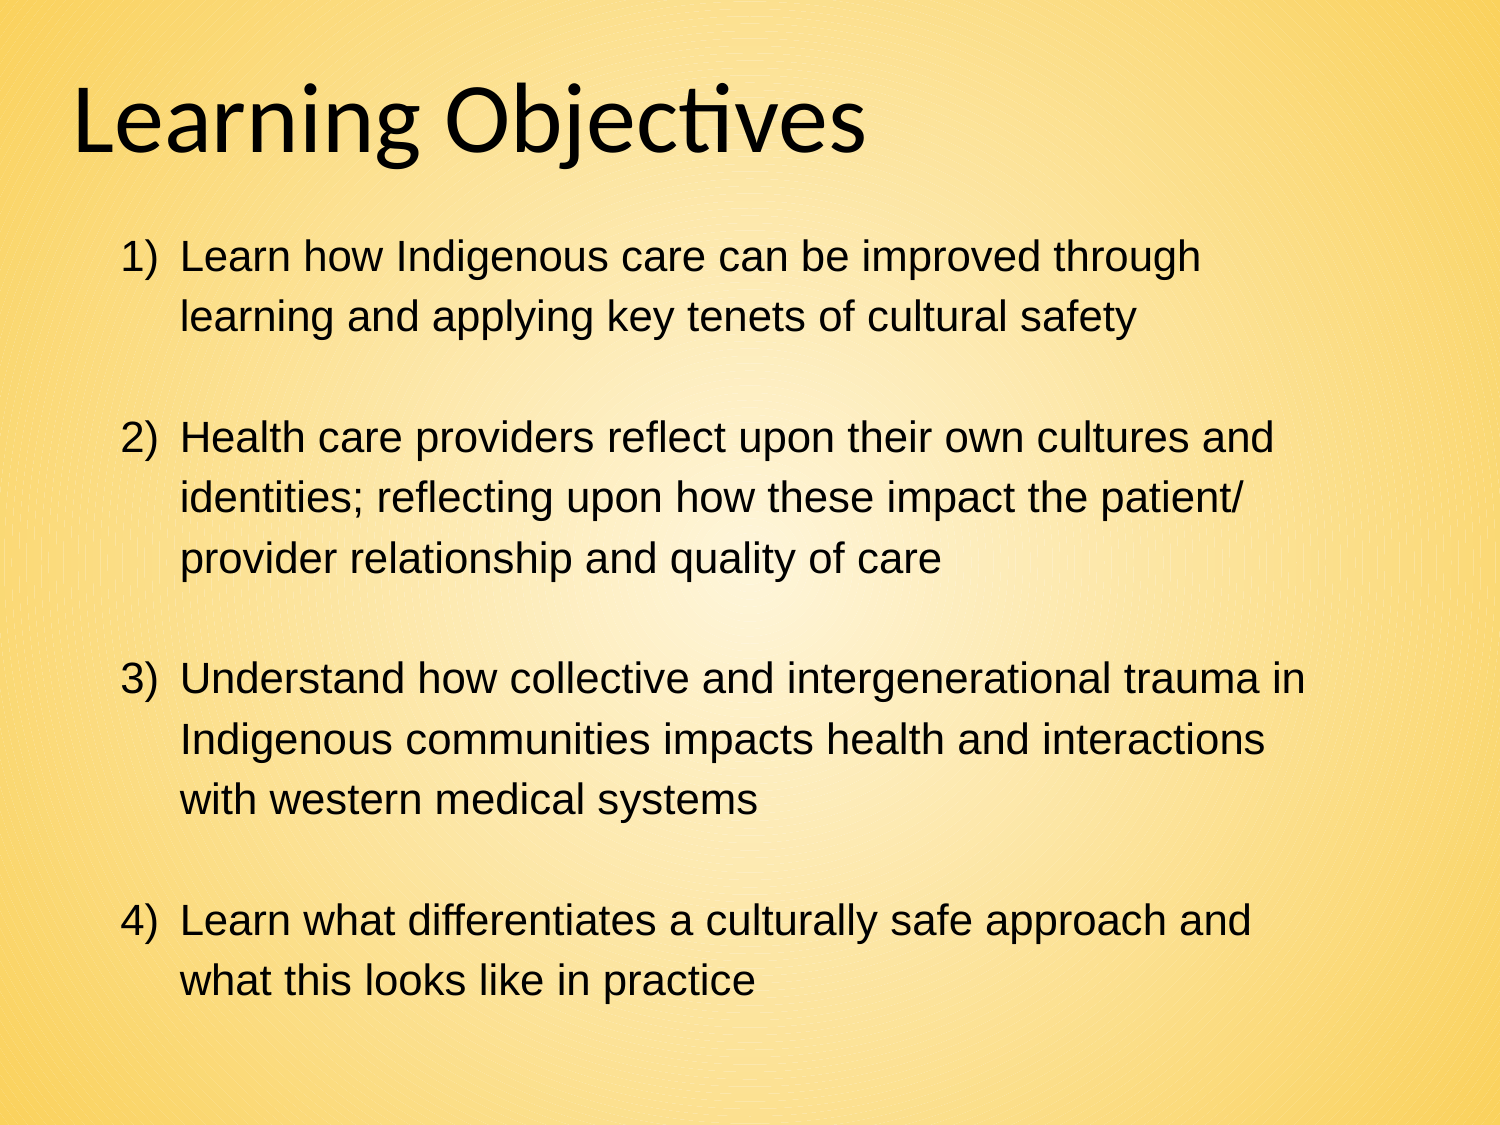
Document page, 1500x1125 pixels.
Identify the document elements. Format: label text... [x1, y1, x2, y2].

title Learning Objectives [57, 87, 1372, 188]
subtitle Learn how Indigenous care can be improved through learning and applying key tenets of cultural safety Health care providers reflect upon their own cultures and identities; reflecting upon how these impact the patient/ provider relationship and quality of care Understand how collective and intergenerational trauma in Indigenous communities impacts health and interactions with western medical systems Learn what differentiates a culturally safe approach and what this looks like in practice [89, 204, 1372, 1092]
